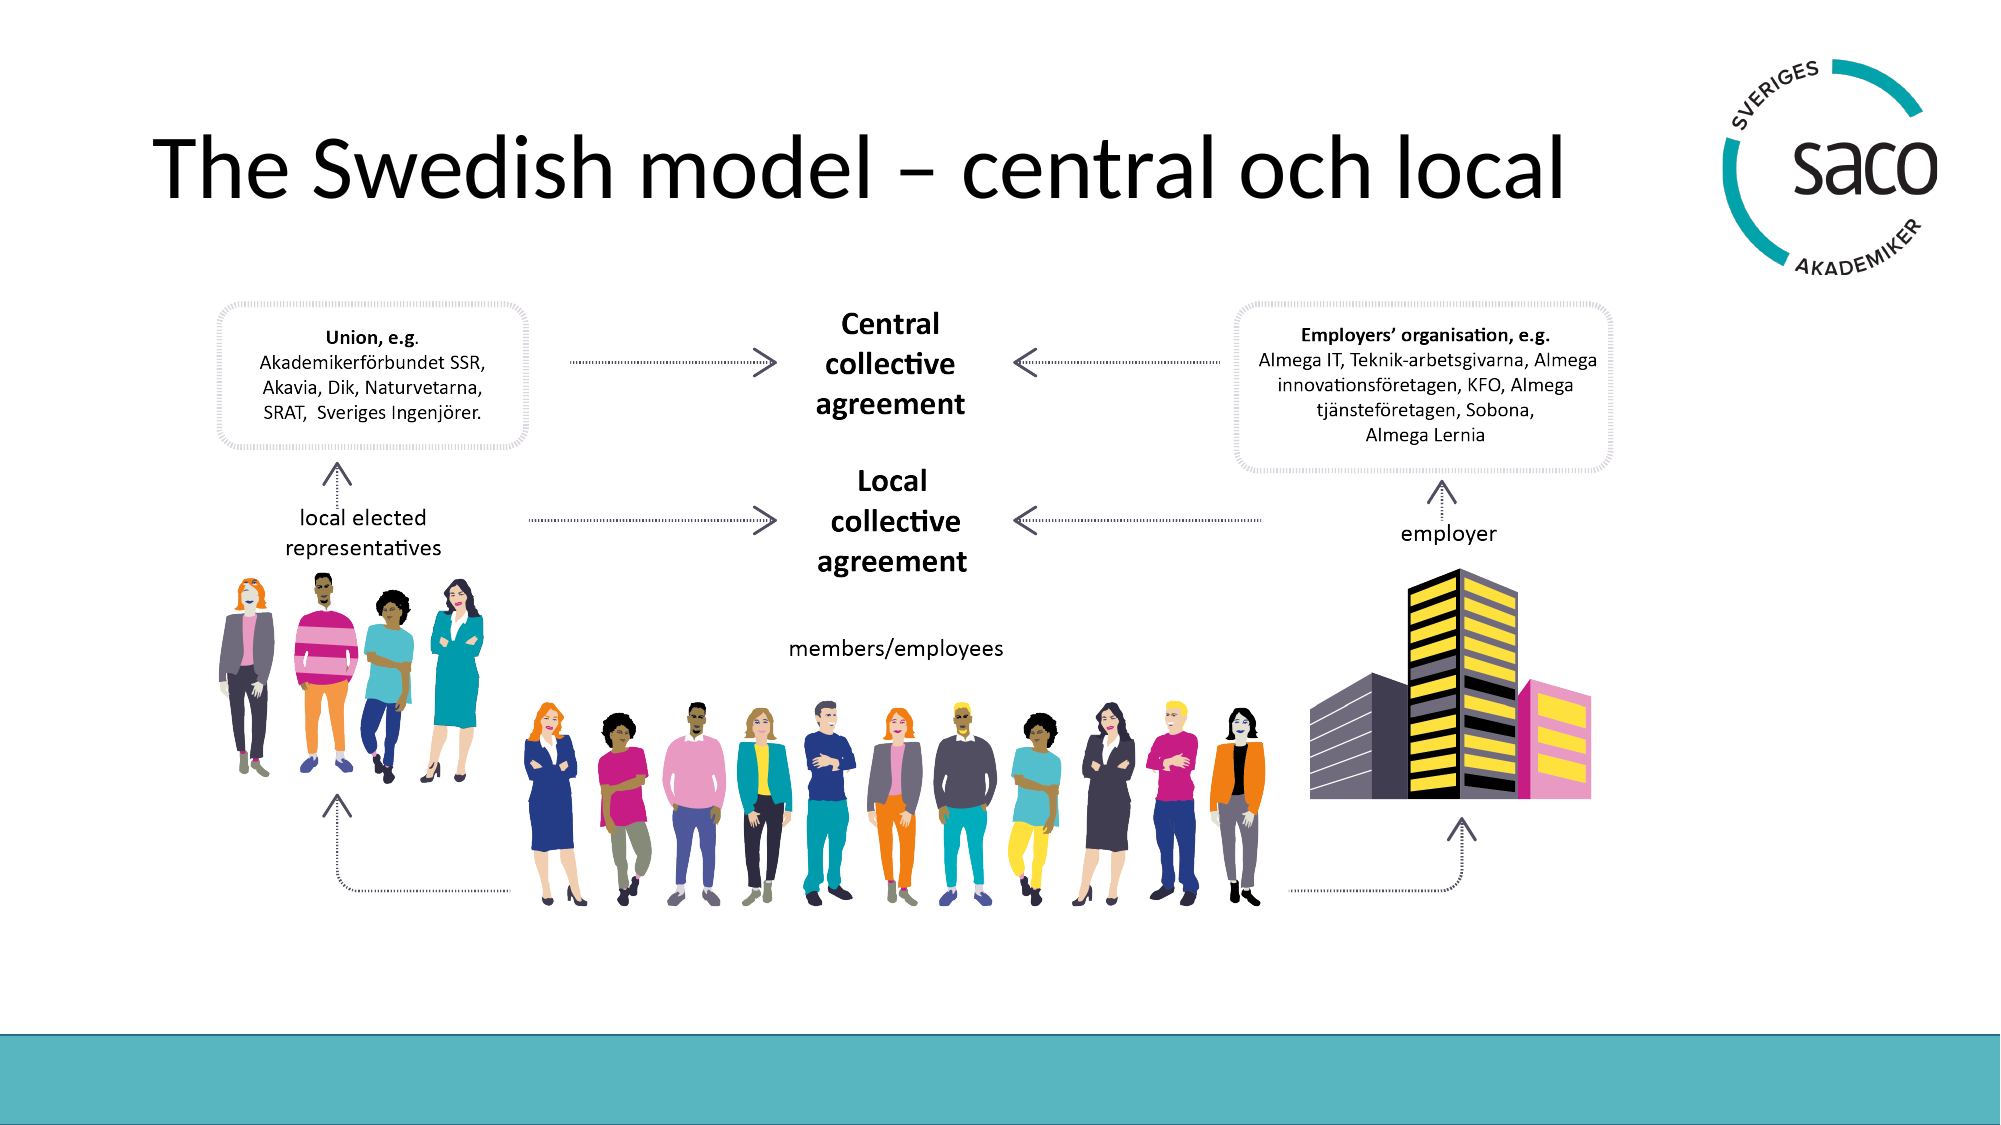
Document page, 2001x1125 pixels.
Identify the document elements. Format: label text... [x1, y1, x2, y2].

text_box [0, 1034, 2000, 1125]
picture [215, 301, 1615, 907]
title The Swedish model – central och local [137, 59, 1675, 278]
picture [1722, 59, 1938, 275]
